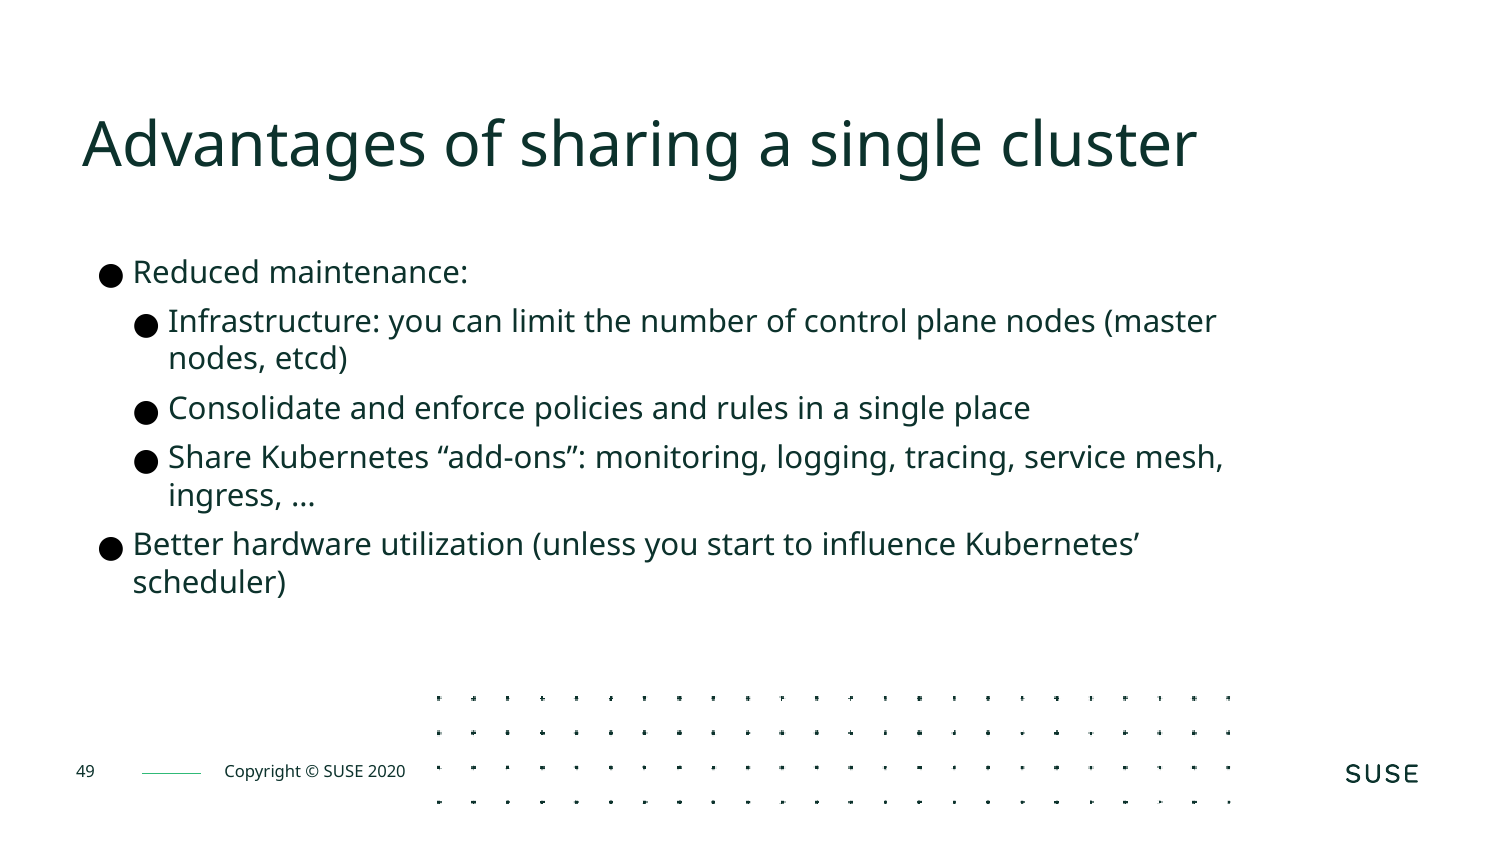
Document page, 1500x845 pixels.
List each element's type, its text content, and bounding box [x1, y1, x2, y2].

picture [437, 696, 1255, 815]
picture [1346, 764, 1418, 783]
text_box Reduced maintenance: Infrastructure: you can limit the number of control plane nodes (master nodes, etcd) Consolidate and enforce policies and rules in a single place Share Kubernetes “add-ons”: monitoring, logging, tracing, service mesh, ingress, … Better hardware utilization (unless you start to influence Kubernetes’ scheduler) [82, 244, 1299, 695]
text_box Advantages of sharing a single cluster [82, 103, 1453, 260]
